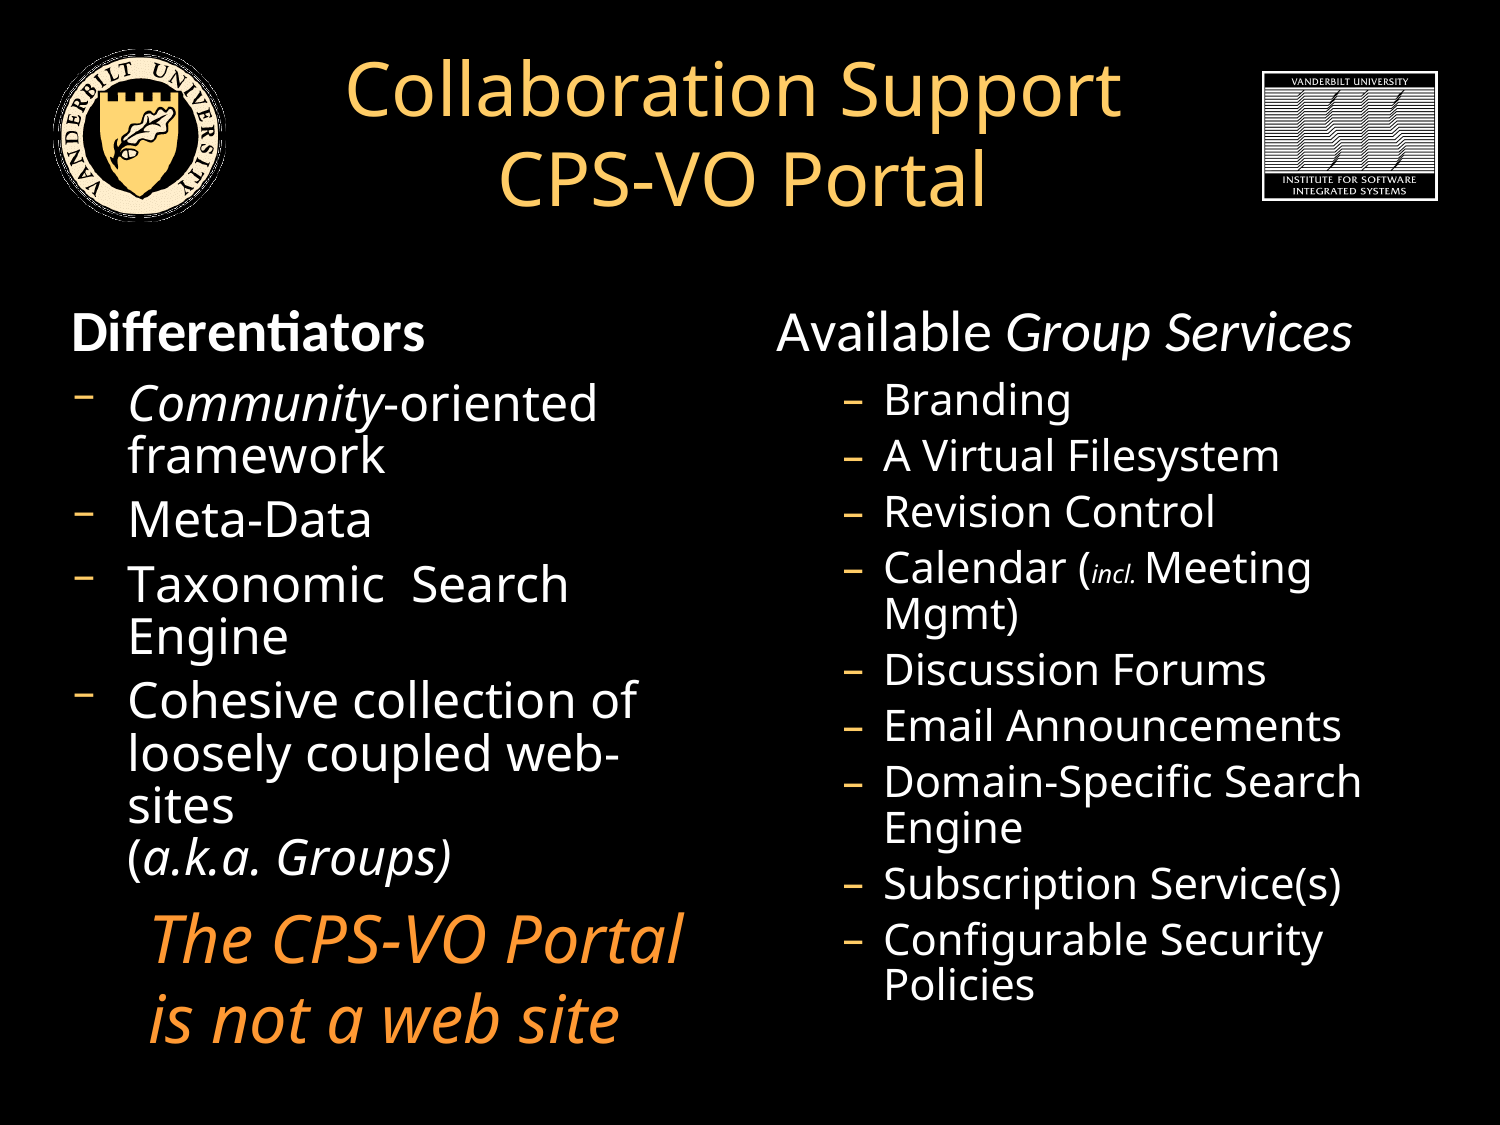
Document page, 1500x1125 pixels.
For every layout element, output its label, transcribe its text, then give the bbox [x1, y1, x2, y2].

text_box The CPS-VO Portal is not a web site [133, 889, 720, 1065]
text_box Differentiators [56, 285, 738, 391]
text_box Community-oriented framework Meta-Data Taxonomic Search Engine Cohesive collection of loosely coupled web-sites (a.k.a. Groups) [56, 391, 720, 1020]
text_box Available Group Services [761, 285, 1425, 391]
picture [1262, 71, 1438, 201]
text_box Branding A Virtual Filesystem Revision Control Calendar (incl. Meeting Mgmt) Discussion Forums Email Announcements Domain-Specific Search Engine Subscription Service(s) Configurable Security Policies [761, 391, 1425, 1020]
picture [53, 49, 225, 222]
title Collaboration Support CPS-VO Portal [225, 62, 1263, 200]
